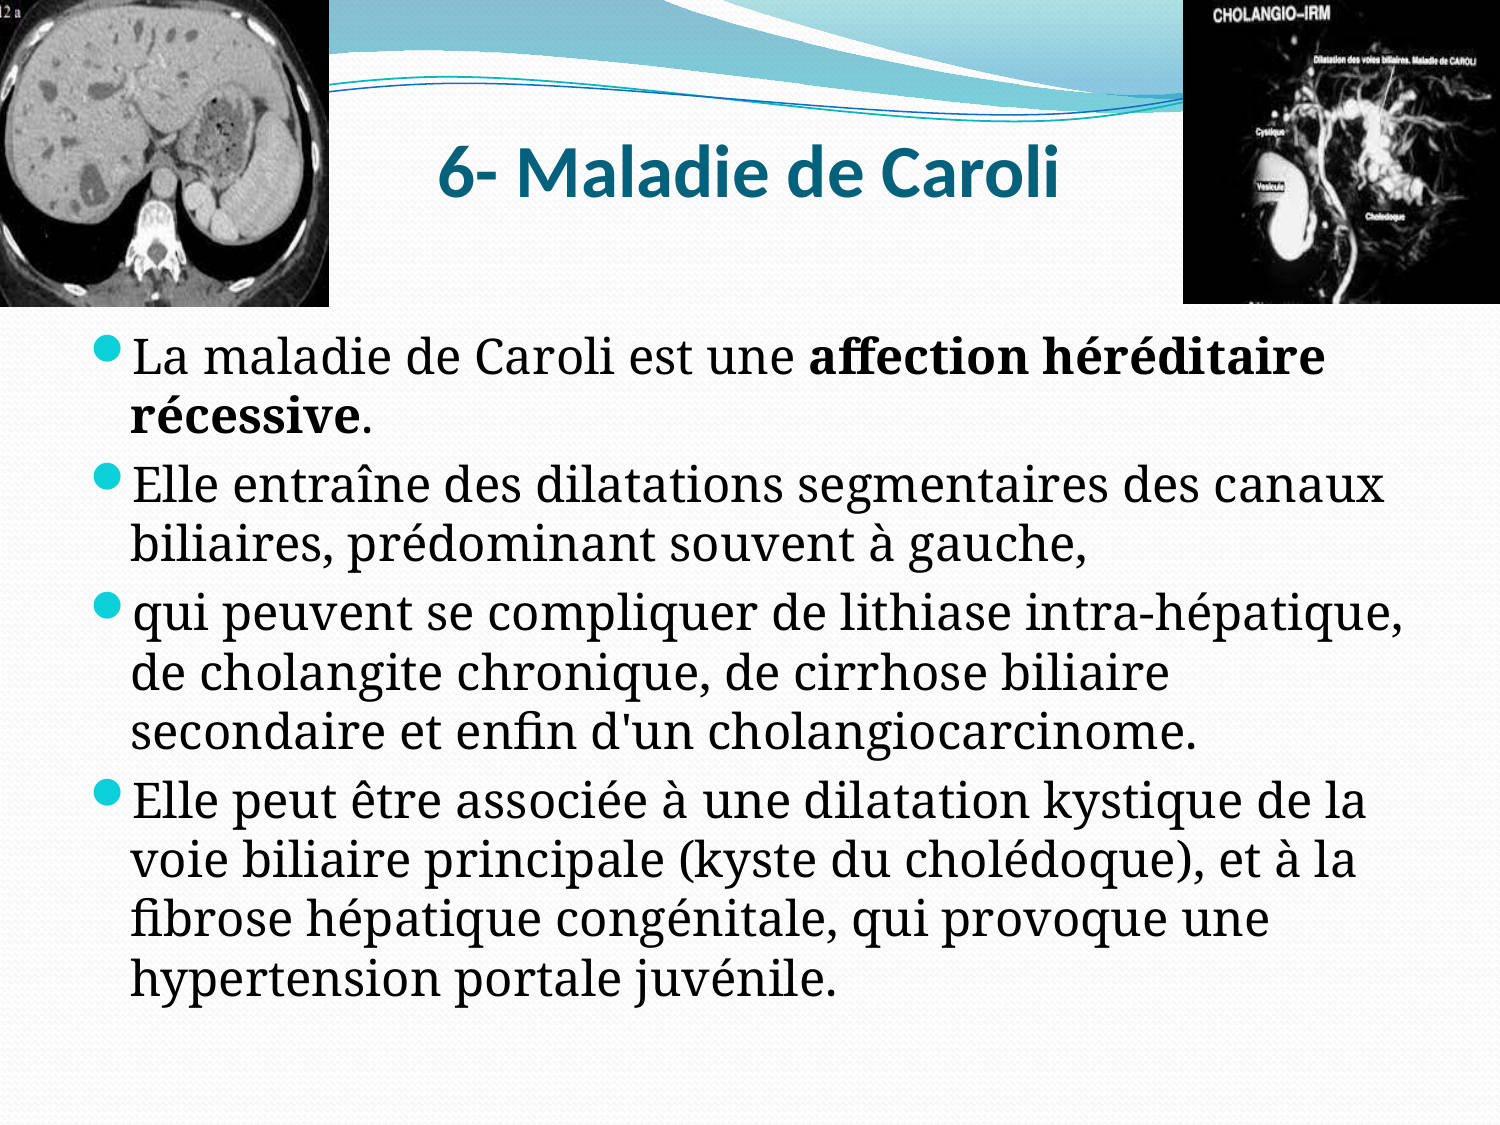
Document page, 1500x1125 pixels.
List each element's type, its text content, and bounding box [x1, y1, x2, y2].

picture [1183, 0, 1500, 304]
title 6- Maladie de Caroli [335, 115, 1176, 303]
list La maladie de Caroli est une affection héréditaire récessive. Elle entraîne des dilatations segmentaires des canaux biliaires, prédominant souvent à gauche, qui peuvent se compliquer de lithiase intra-hépatique, de cholangite chronique, de cirrhose biliaire secondaire et enfin d'un cholangiocarcinome. Elle peut être associée à une dilatation kystique de la voie biliaire principale (kyste du cholédoque), et à la fibrose hépatique congénitale, qui provoque une hypertension portale juvénile. [75, 317, 1425, 1038]
picture [0, 0, 329, 307]
